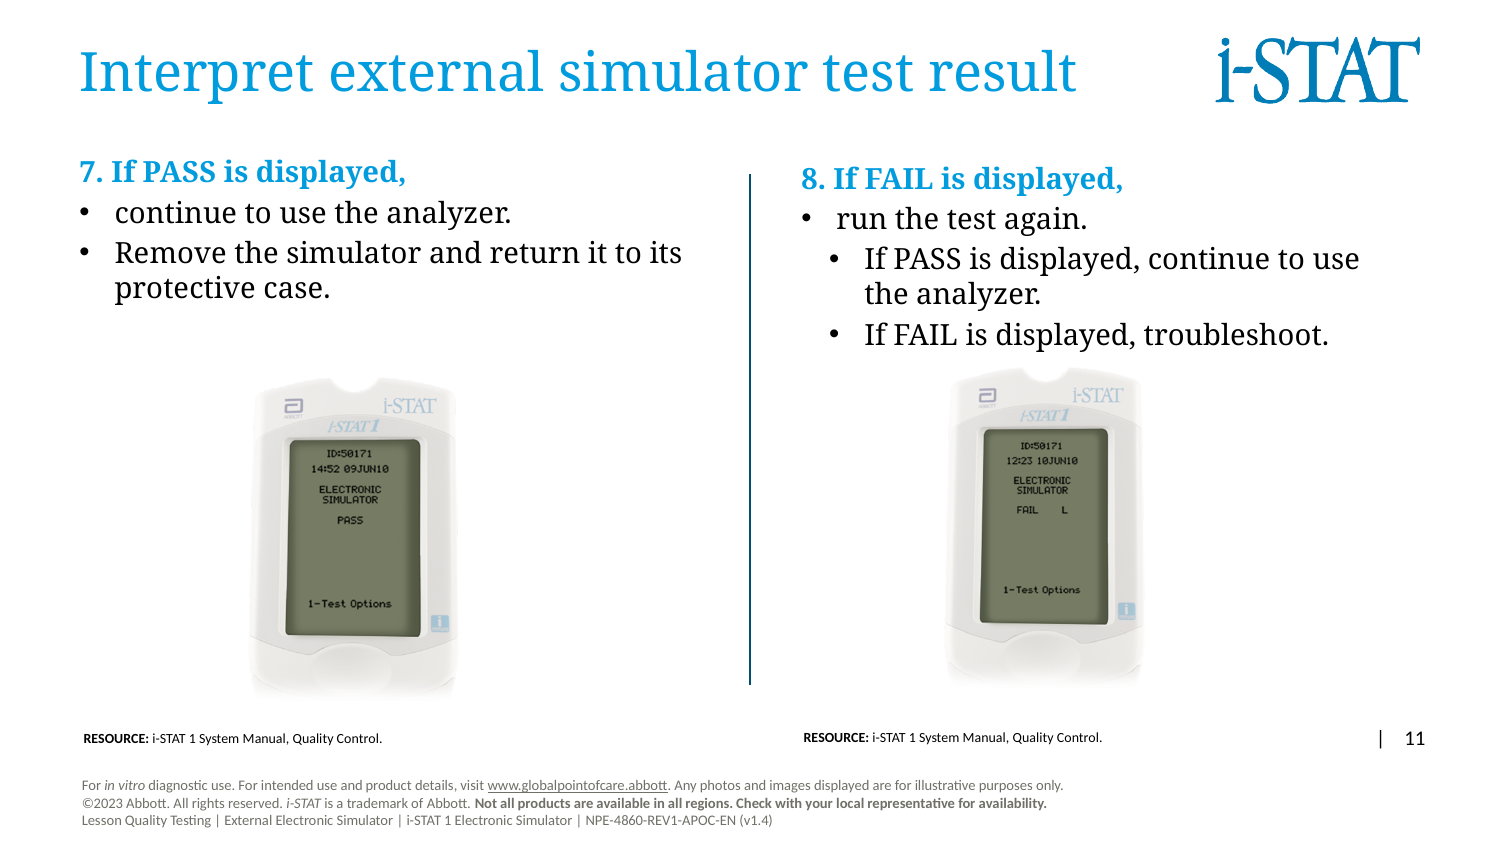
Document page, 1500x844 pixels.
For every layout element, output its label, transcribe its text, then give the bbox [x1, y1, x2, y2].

text_box RESOURCE: i-STAT 1 System Manual, Quality Control. [68, 722, 686, 754]
picture [1376, 36, 1417, 41]
picture [1294, 36, 1336, 41]
slide_number | 11 [1347, 714, 1441, 760]
title Interpret external simulator test result [79, 44, 1211, 109]
picture [1358, 36, 1390, 99]
text_box 8. If FAIL is displayed, run the test again. If PASS is displayed, continue to use the analyzer. If FAIL is displayed, troubleshoot. [801, 159, 1420, 435]
text_box RESOURCE: i-STAT 1 System Manual, Quality Control. [788, 721, 1406, 753]
picture [1317, 36, 1355, 99]
picture [1214, 36, 1420, 104]
text_box 7. If PASS is displayed, continue to use the analyzer. Remove the simulator and return it to its protective case. [79, 153, 699, 357]
picture [930, 356, 1160, 699]
picture [1347, 53, 1358, 69]
picture [233, 366, 474, 712]
